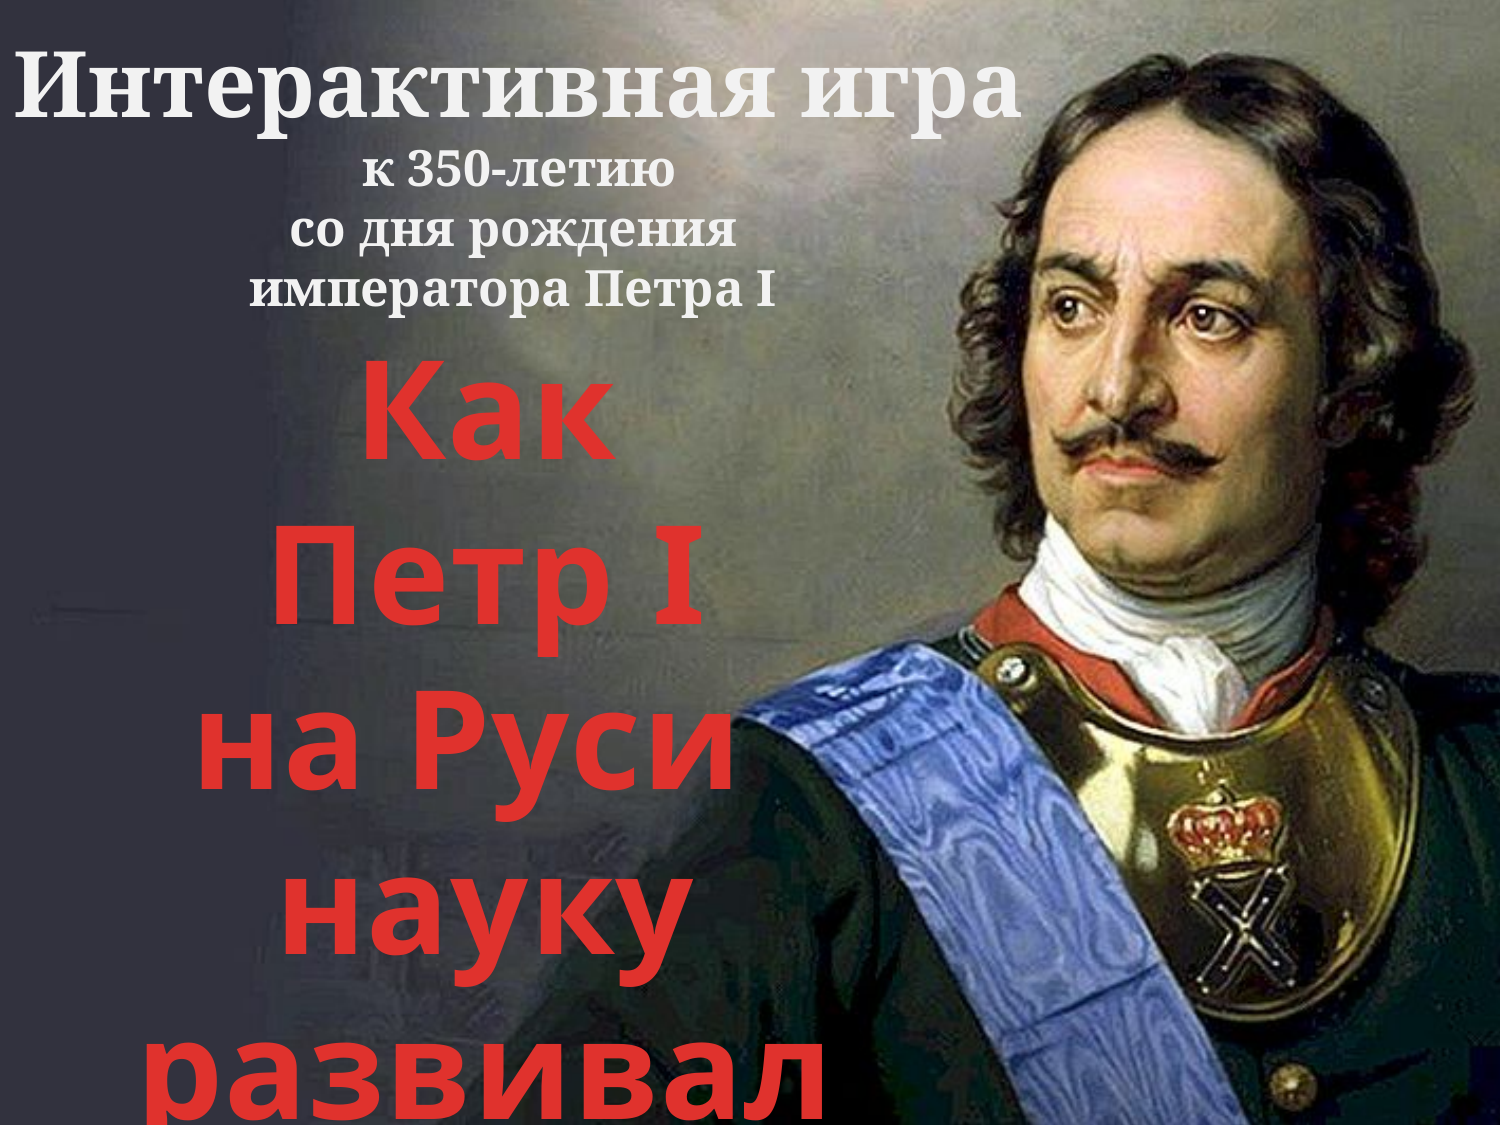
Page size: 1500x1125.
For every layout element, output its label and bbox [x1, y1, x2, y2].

list [0, 0, 1500, 1125]
